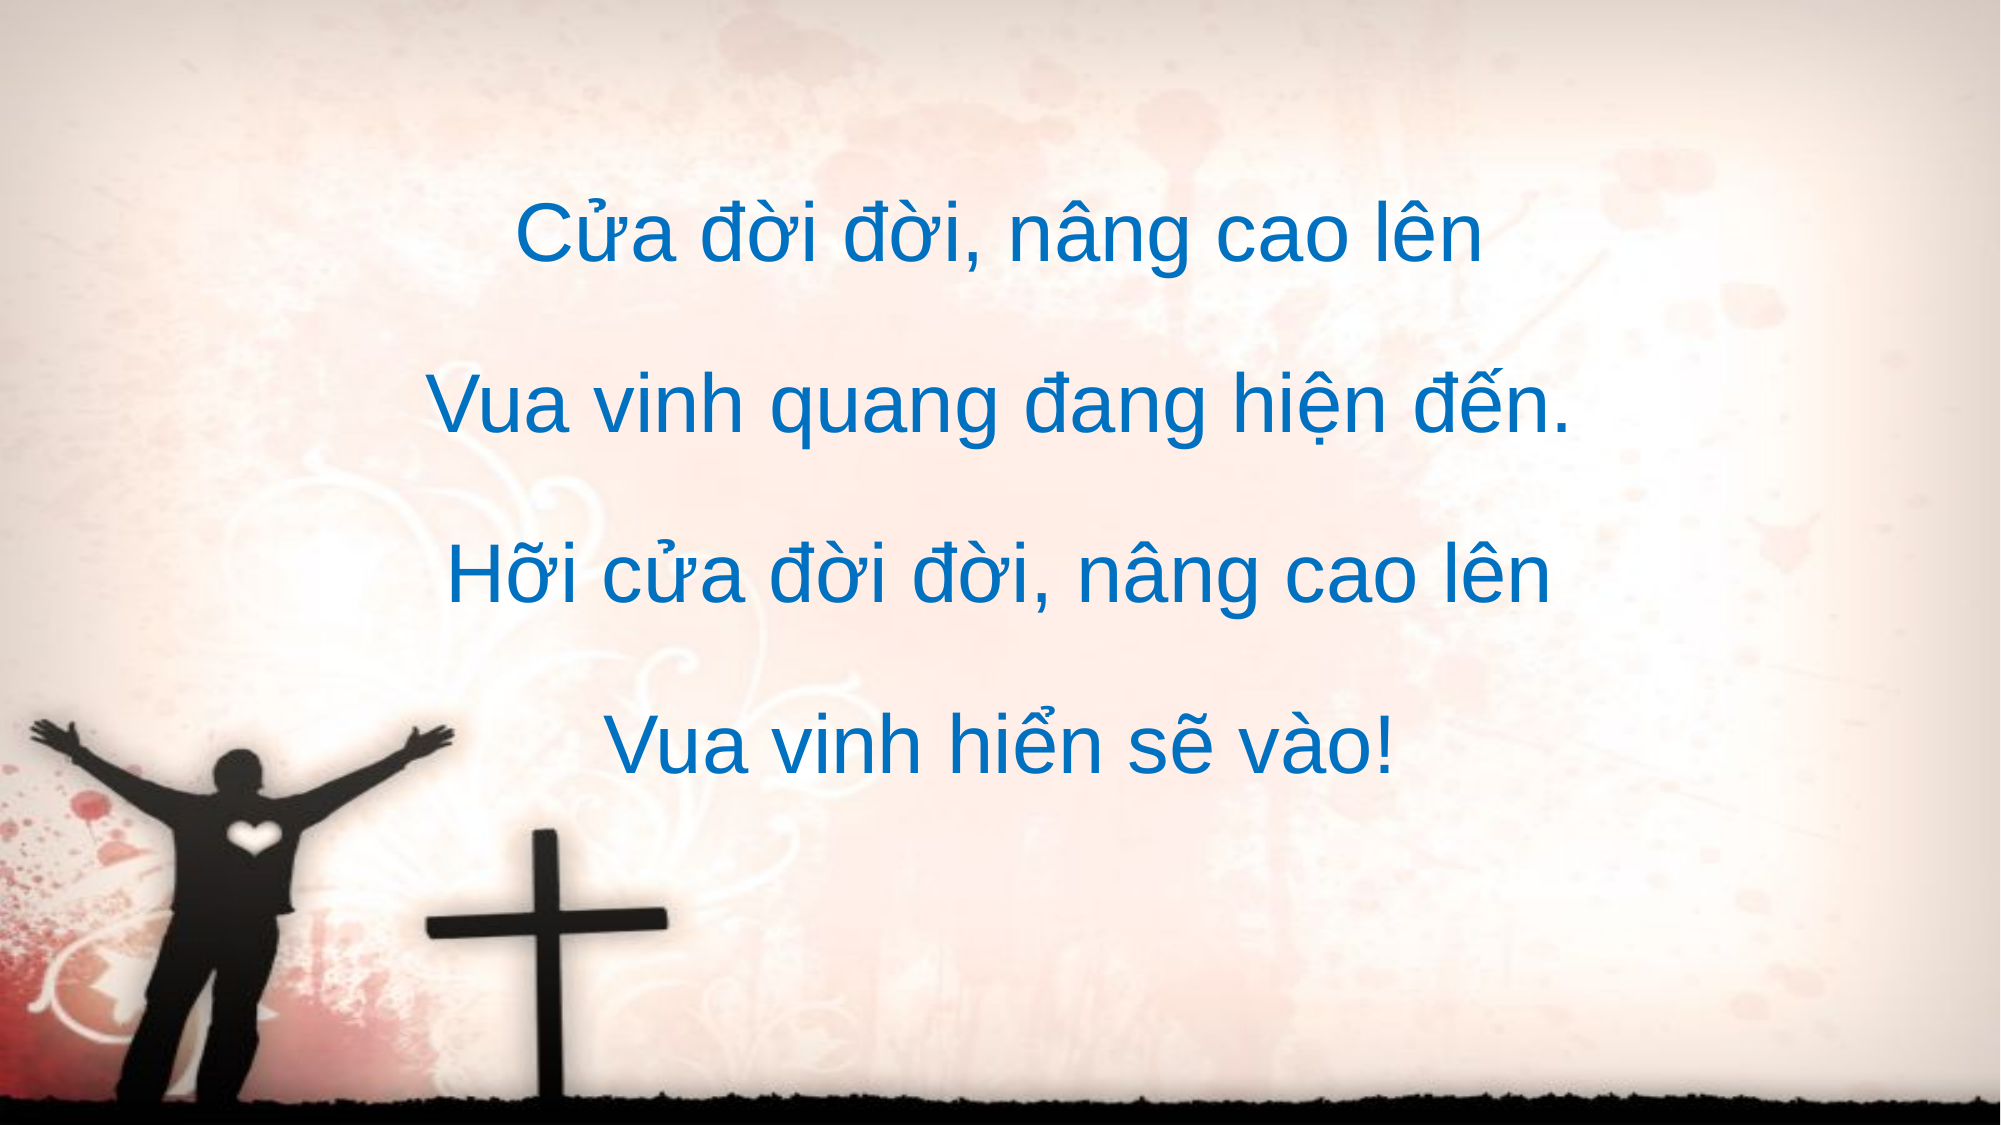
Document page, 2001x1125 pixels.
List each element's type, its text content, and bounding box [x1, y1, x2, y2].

list Cửa đời đời, nâng cao lên Vua vinh quang đang hiện đến. Hỡi cửa đời đời, nâng cao lên Vua vinh hiển sẽ vào! [0, 0, 2000, 1125]
